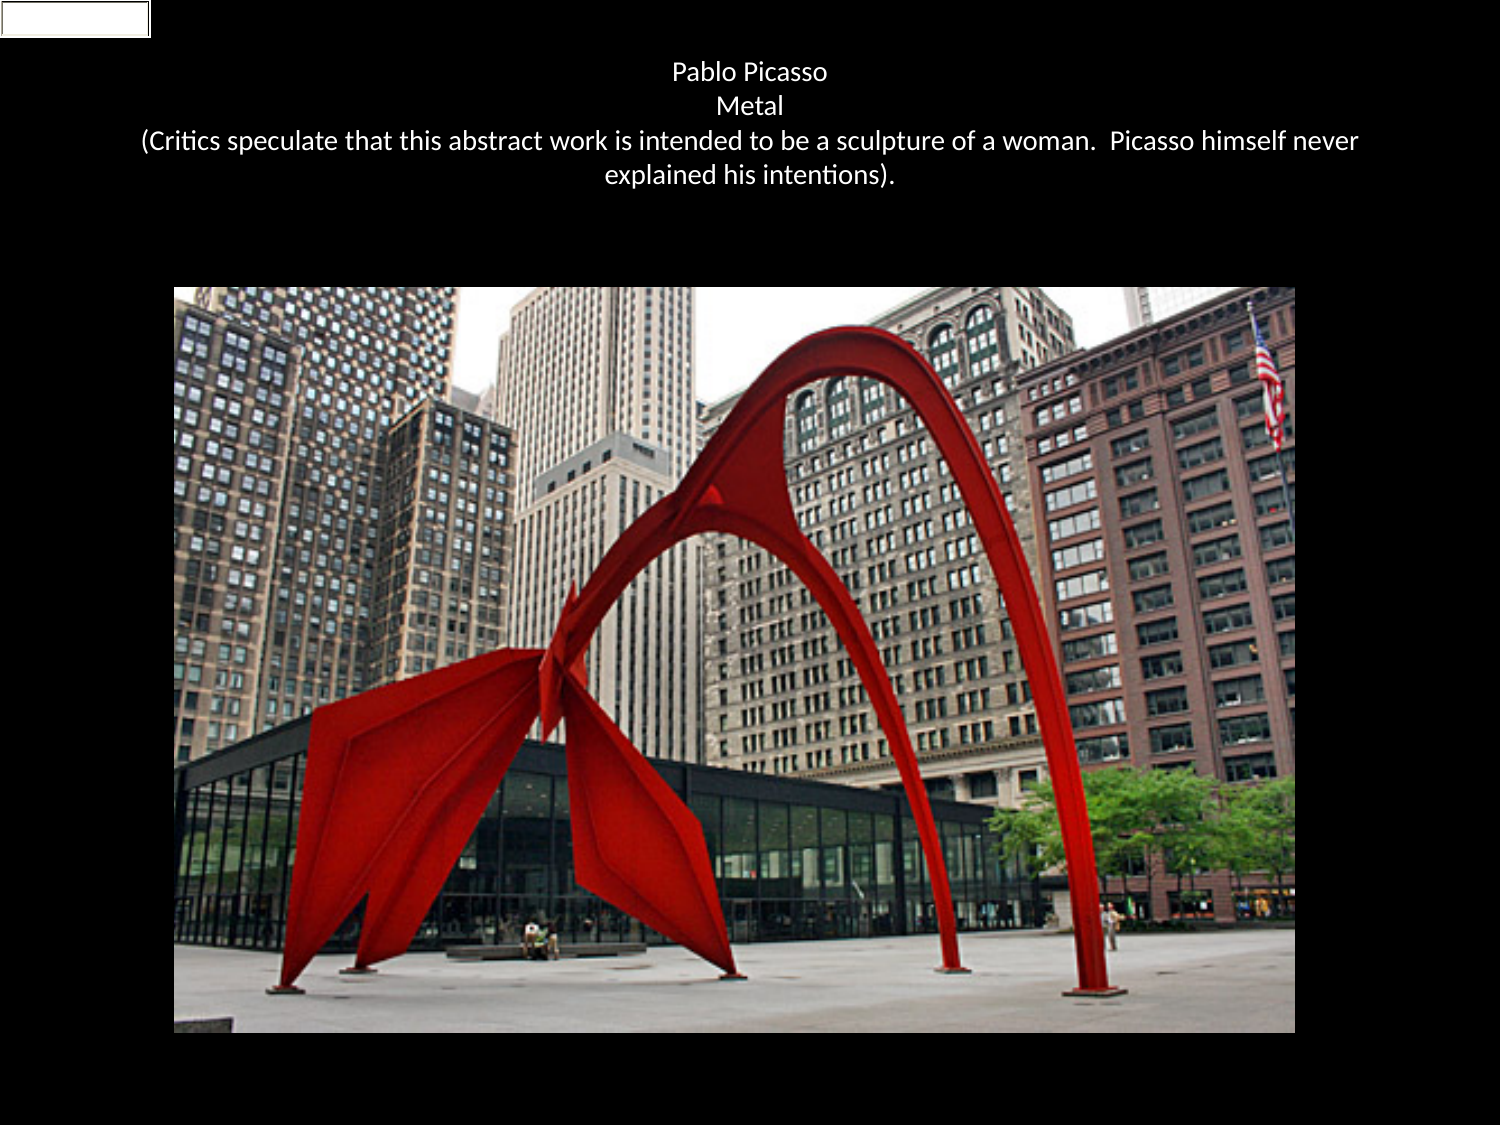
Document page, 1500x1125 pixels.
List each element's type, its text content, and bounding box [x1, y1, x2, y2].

title Pablo Picasso Metal (Critics speculate that this abstract work is intended to be a sculpture of a woman. Picasso himself never explained his intentions). [75, 45, 1425, 233]
picture [174, 287, 1295, 1034]
